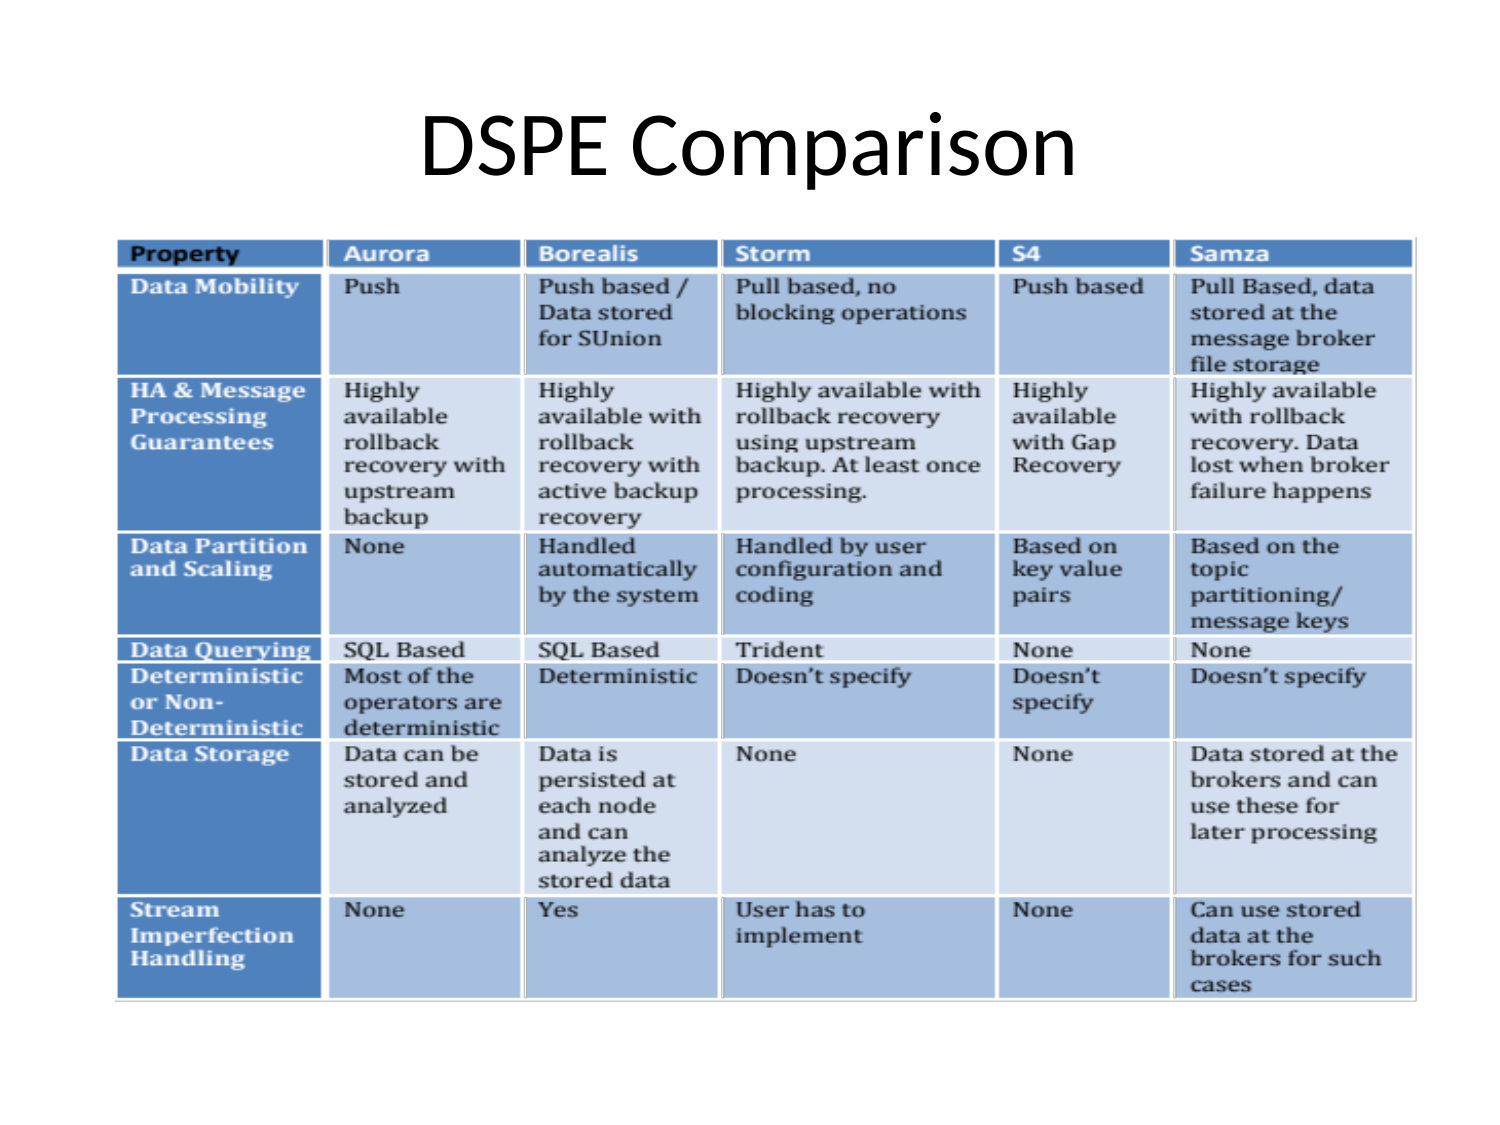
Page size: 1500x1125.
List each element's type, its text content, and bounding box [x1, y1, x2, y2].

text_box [114, 237, 1426, 1052]
title DSPE Comparison [75, 45, 1425, 233]
